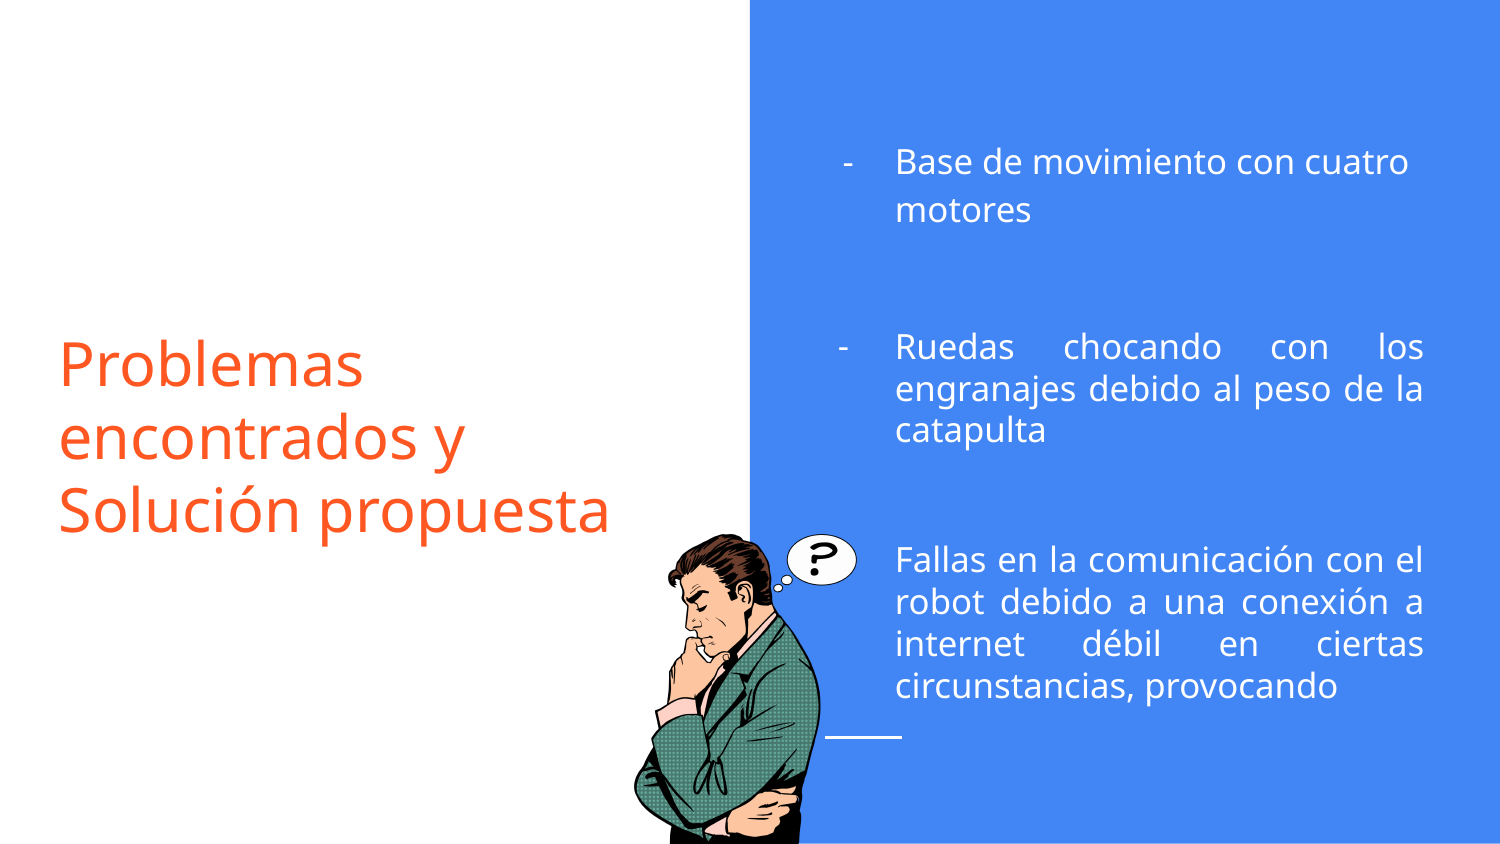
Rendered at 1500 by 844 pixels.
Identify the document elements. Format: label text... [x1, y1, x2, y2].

picture [559, 522, 882, 844]
title Problemas encontrados y Solución propuesta [43, 305, 708, 560]
list Base de movimiento con cuatro motores Ruedas chocando con los engranajes debido al peso de la catapulta Fallas en la comunicación con el robot debido a una conexión a internet débil en ciertas circunstancias, provocando [810, 118, 1440, 725]
